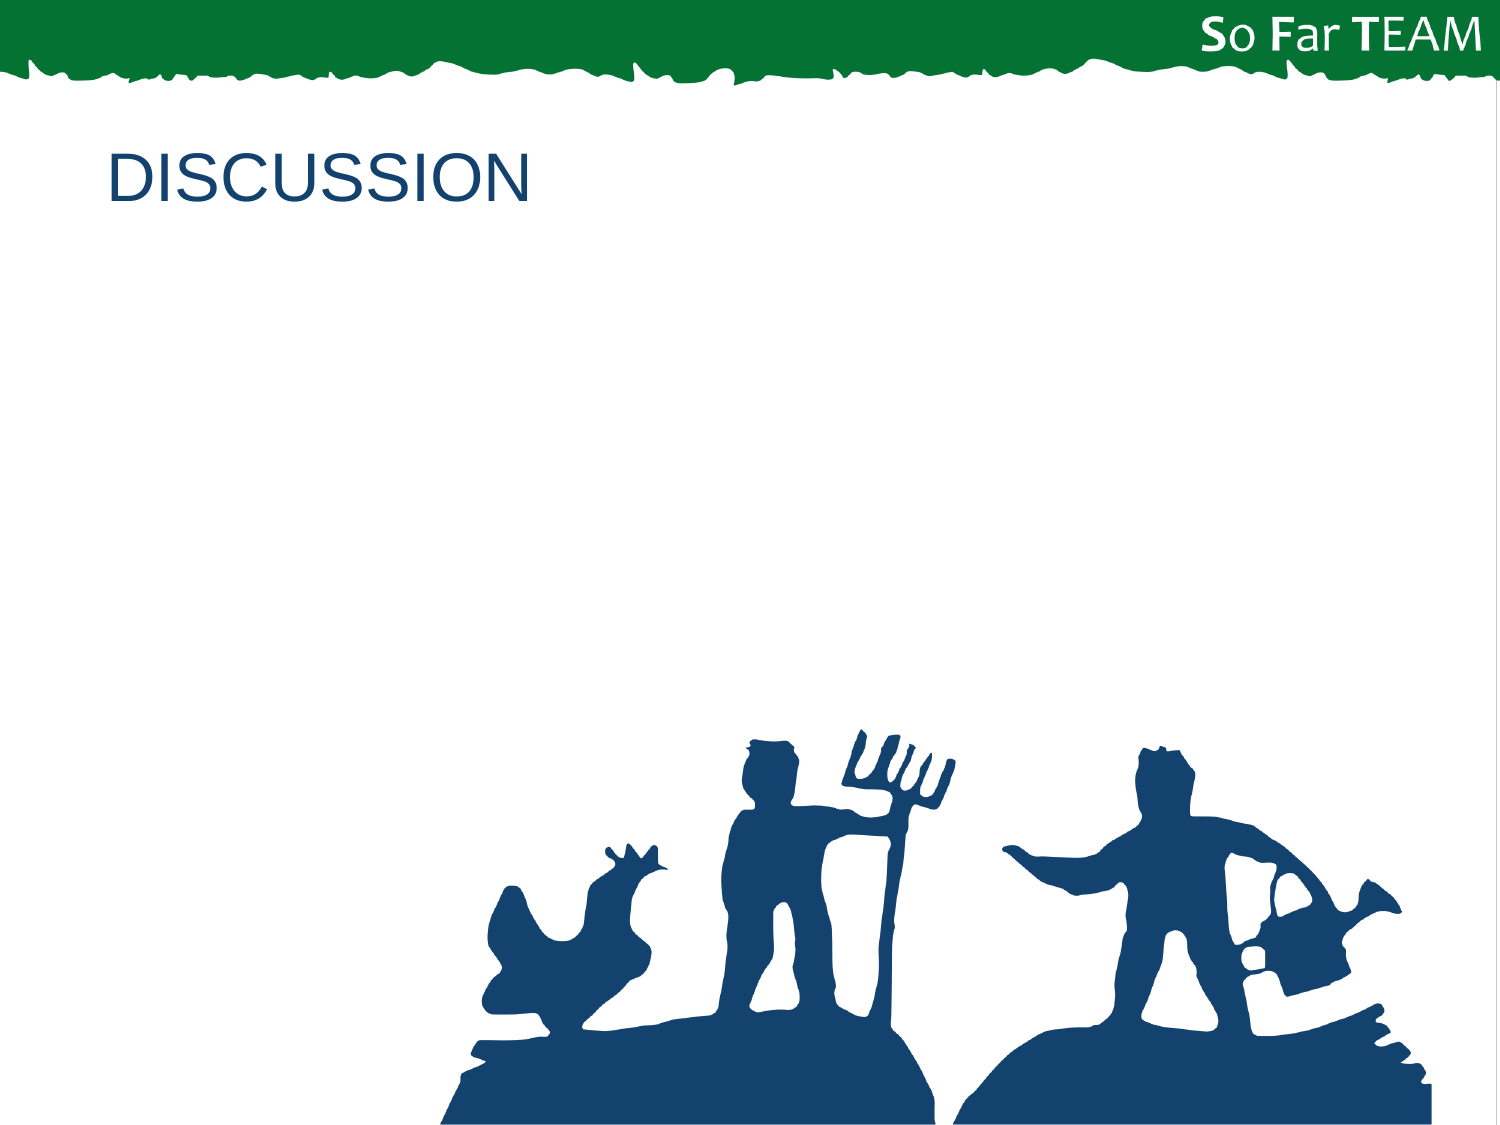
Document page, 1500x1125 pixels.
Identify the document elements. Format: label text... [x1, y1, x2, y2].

picture [0, 0, 1500, 1125]
list Discussion [0, 132, 1241, 704]
